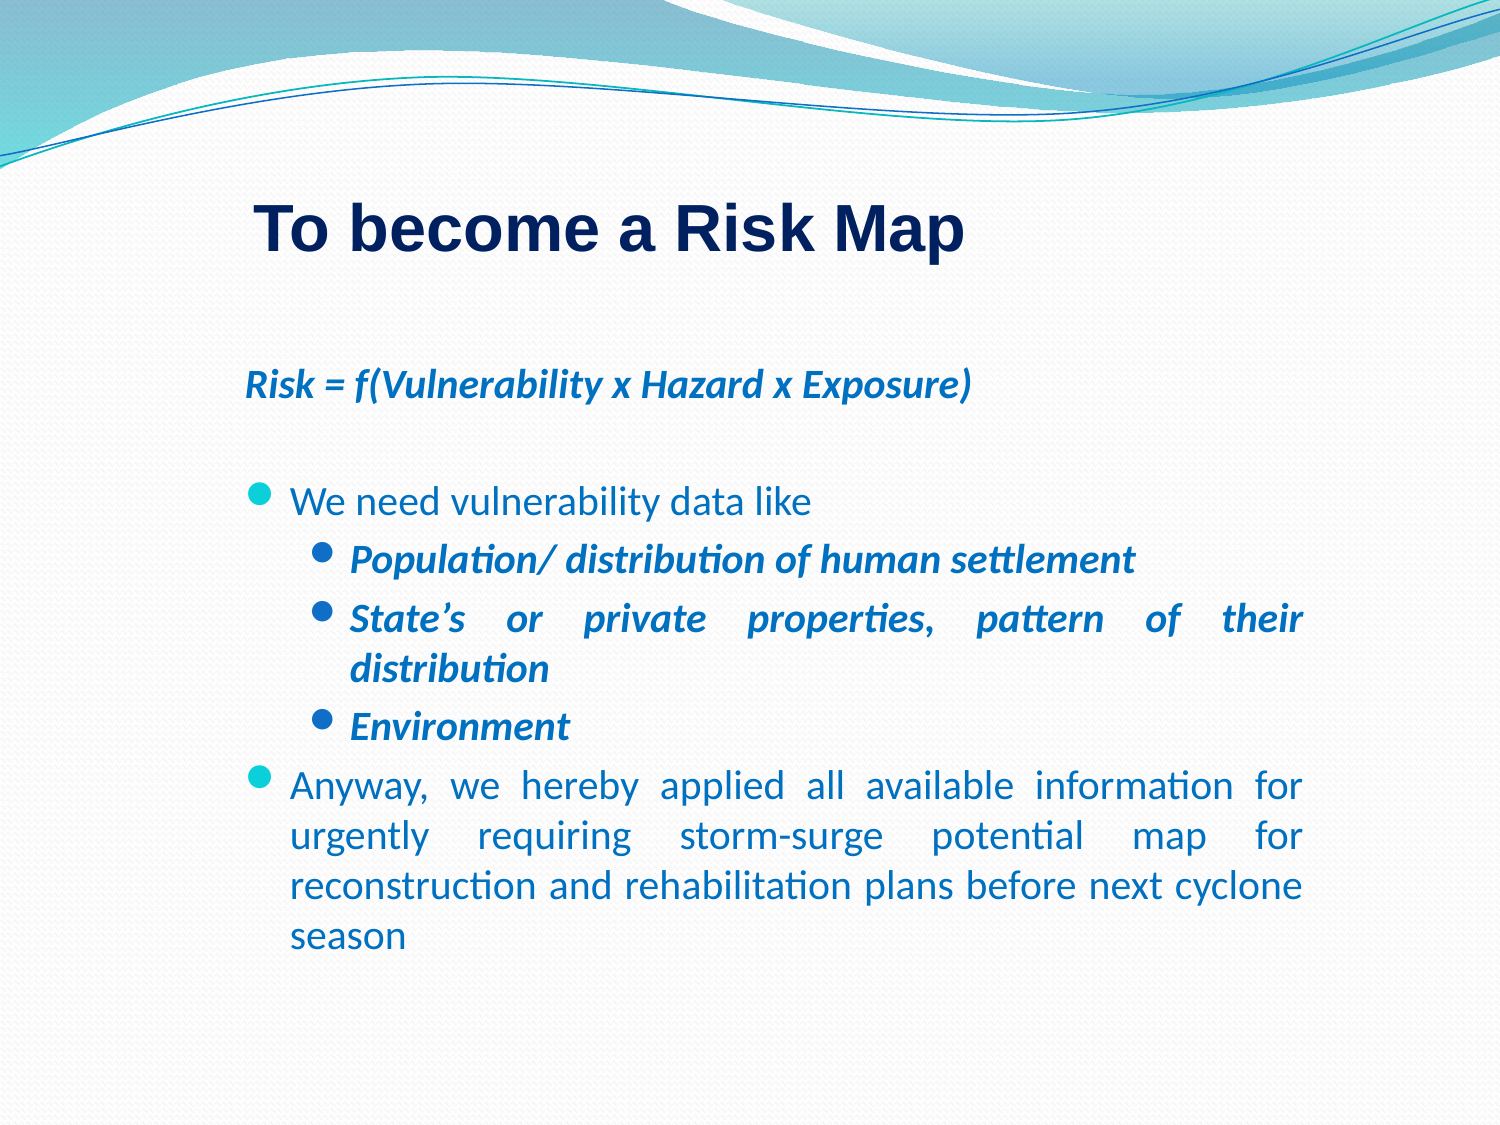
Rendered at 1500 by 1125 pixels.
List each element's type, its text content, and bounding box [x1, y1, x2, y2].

title To become a Risk Map [253, 160, 1451, 266]
list Risk = f(Vulnerability x Hazard x Exposure) We need vulnerability data like Population/ distribution of human settlement State’s or private properties, pattern of their distribution Environment Anyway, we hereby applied all available information for urgently requiring storm-surge potential map for reconstruction and rehabilitation plans before next cyclone season [229, 349, 1319, 1093]
